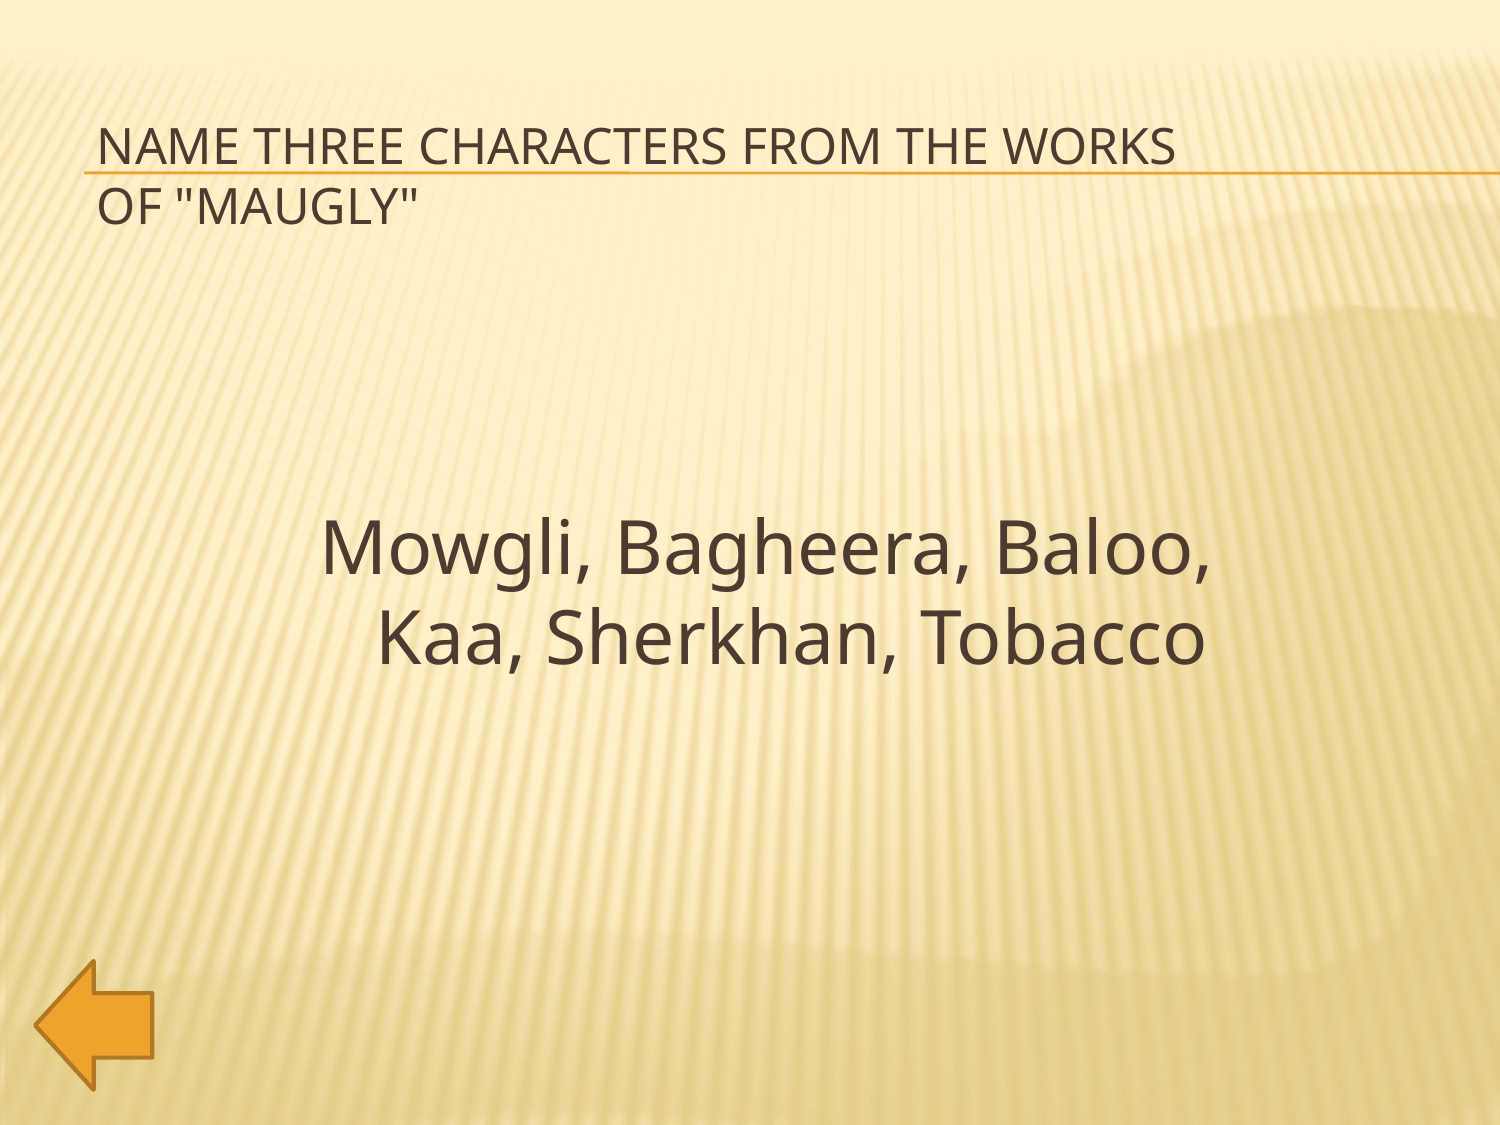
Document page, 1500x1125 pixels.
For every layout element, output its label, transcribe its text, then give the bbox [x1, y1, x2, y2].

title Name three characters from the works of "Maugly" [82, 105, 1231, 243]
text_box [33, 958, 155, 1092]
list Mowgli, Bagheera, Baloo, Kaa, Sherkhan, Tobacco [304, 492, 1266, 727]
